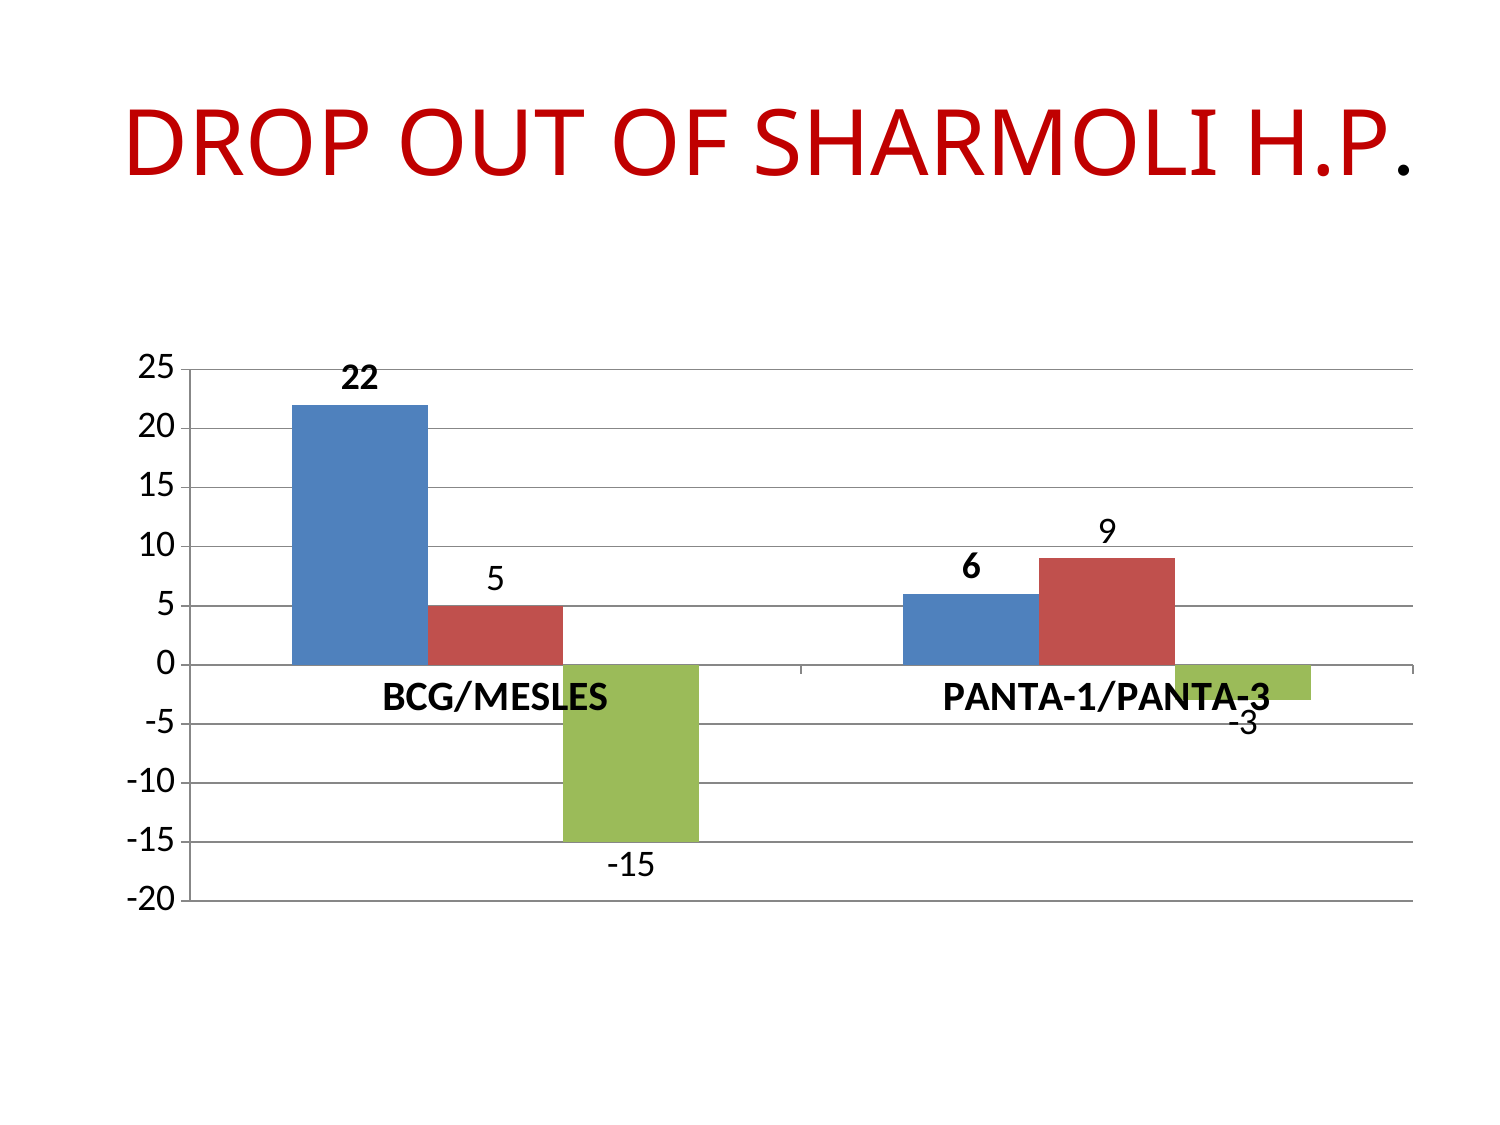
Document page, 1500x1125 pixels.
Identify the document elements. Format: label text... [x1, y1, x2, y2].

chart [74, 262, 1426, 1006]
title DROP OUT OF SHARMOLI H.P. [37, 45, 1500, 233]
